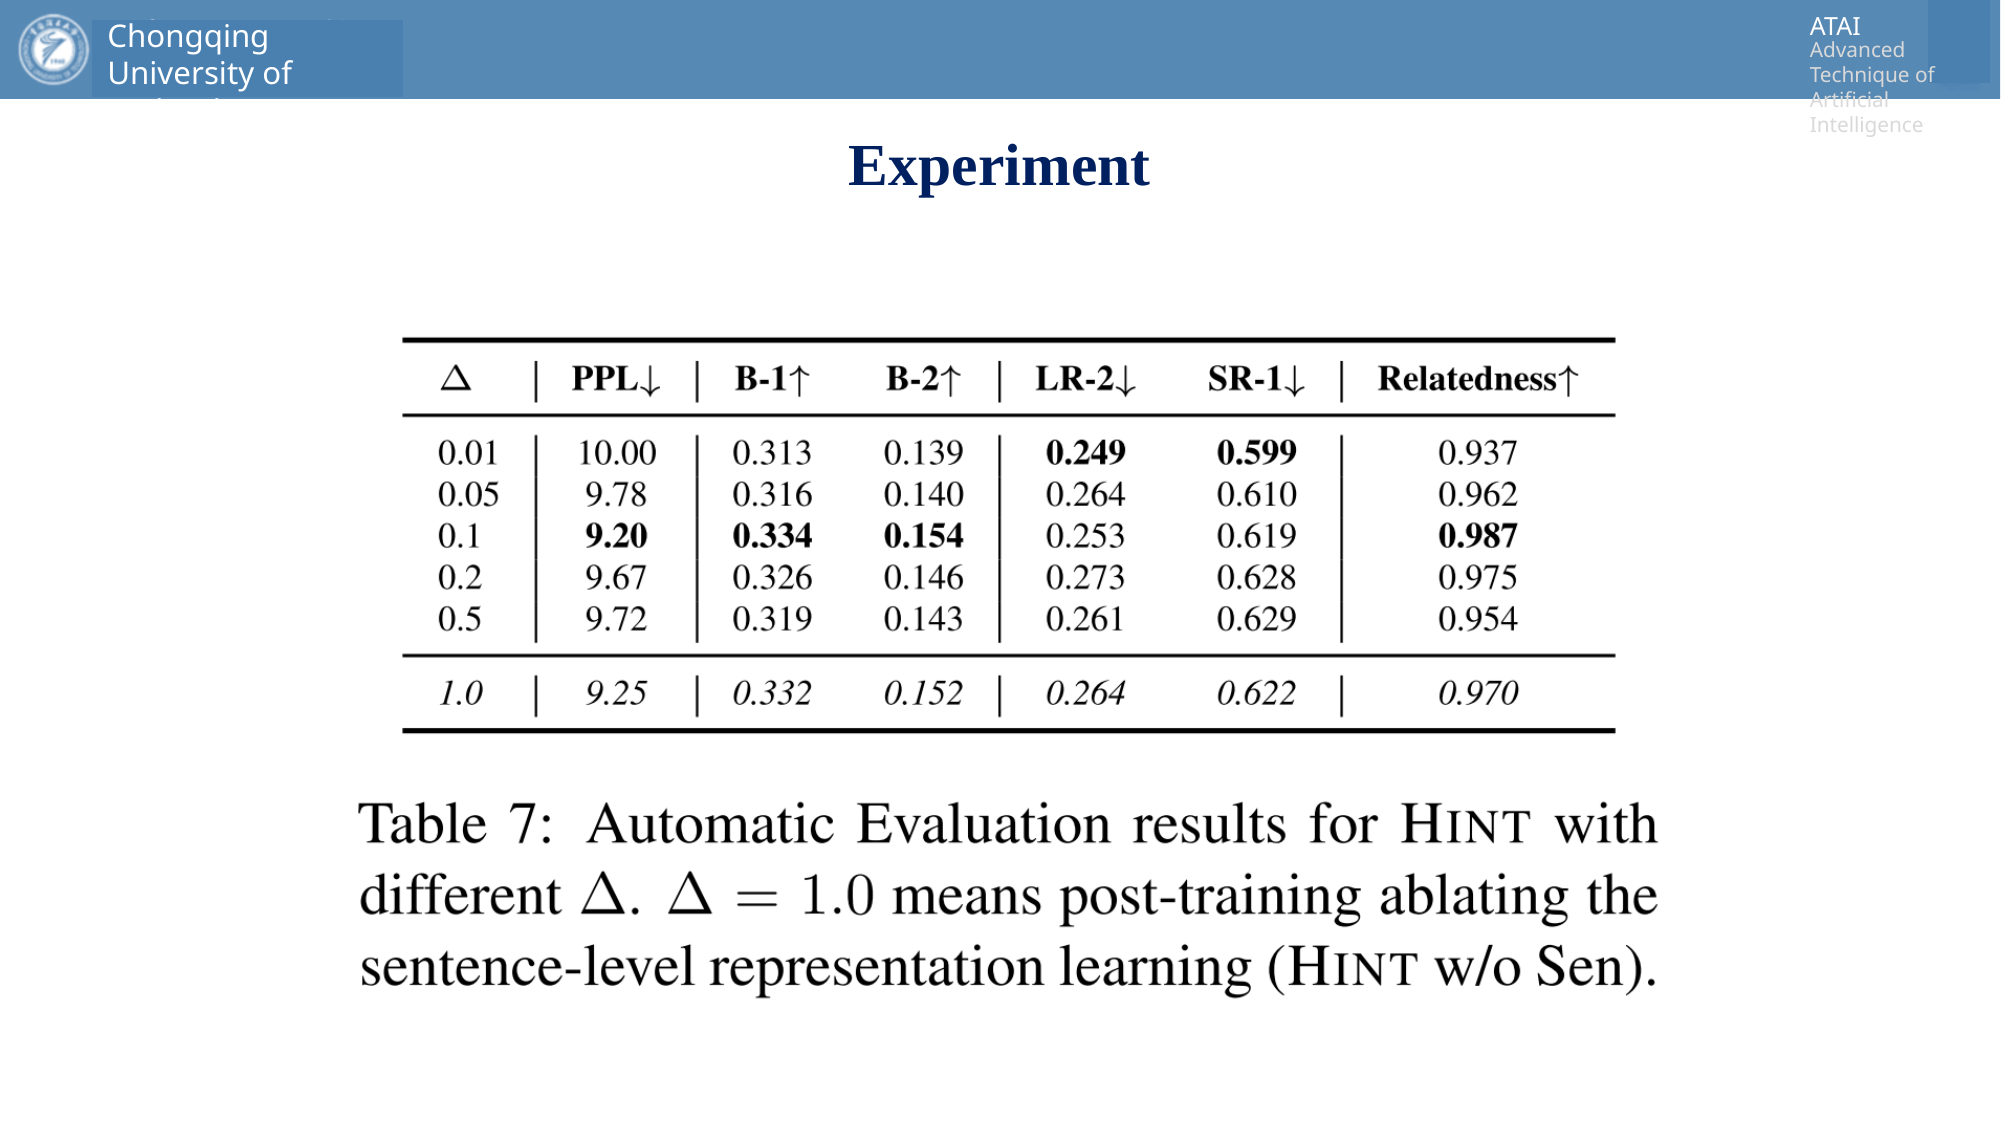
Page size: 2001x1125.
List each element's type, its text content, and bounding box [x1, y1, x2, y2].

picture [92, 20, 403, 97]
title Experiment [0, 126, 2000, 206]
picture [1928, 0, 1990, 83]
picture [310, 295, 1690, 1031]
